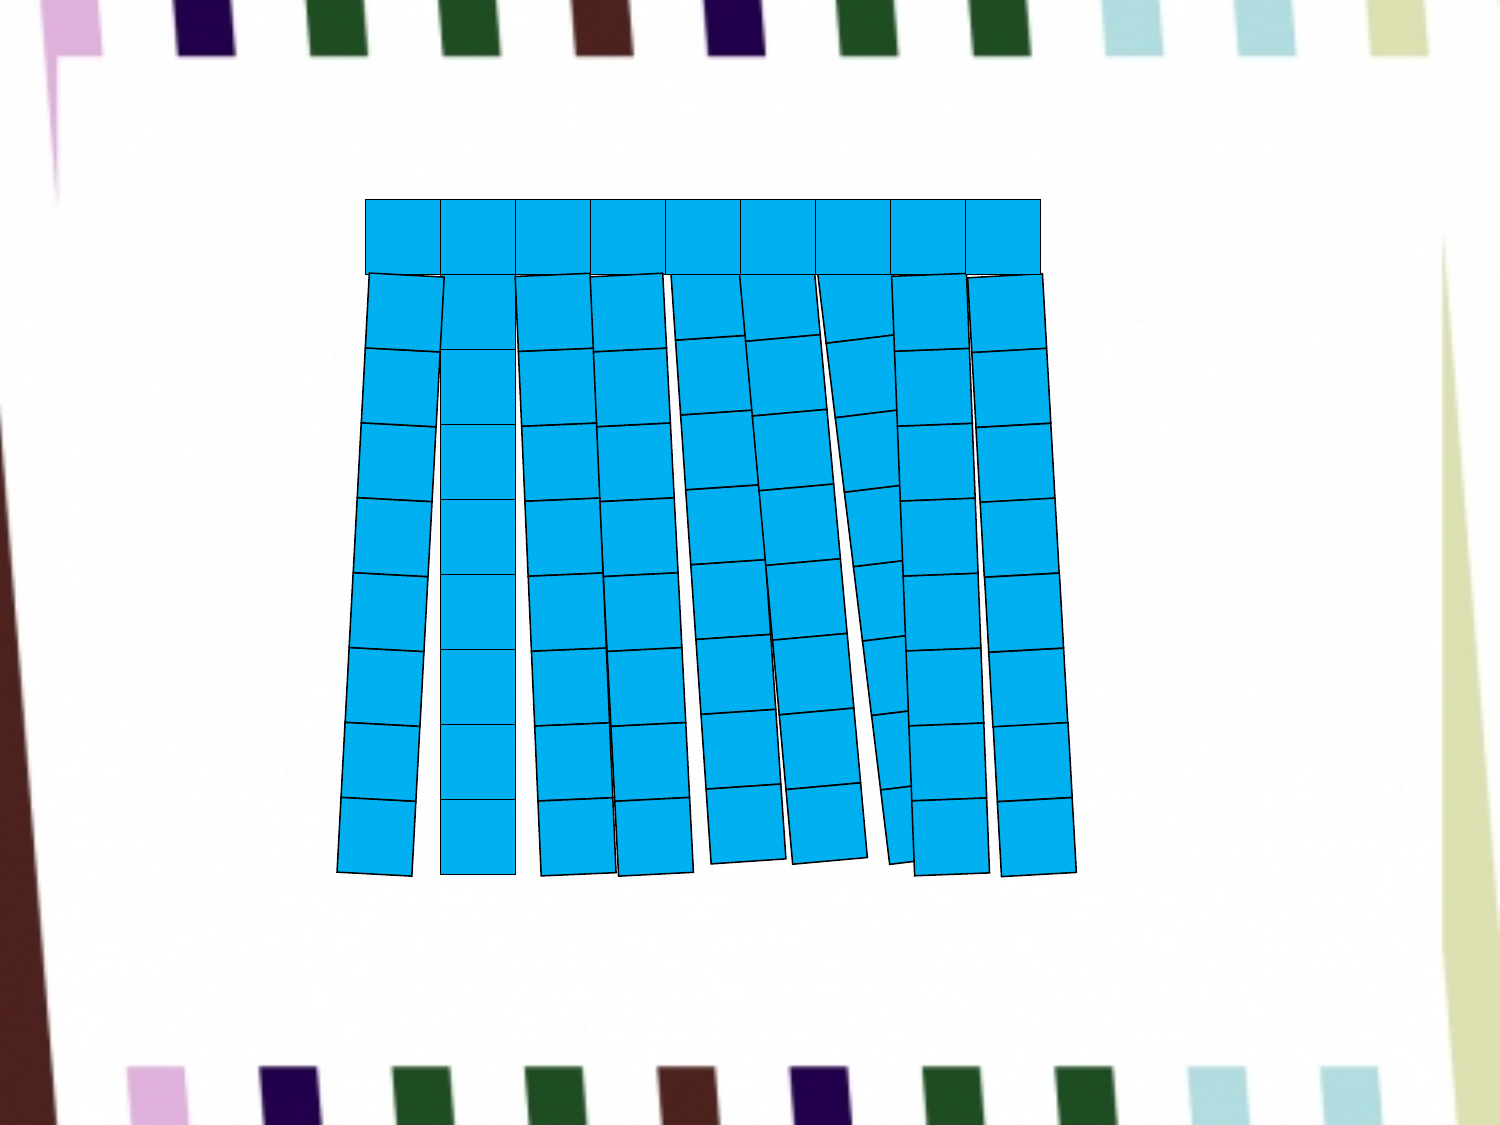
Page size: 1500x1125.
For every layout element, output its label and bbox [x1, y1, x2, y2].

text_box [352, 199, 1075, 875]
picture [0, 0, 1500, 1125]
